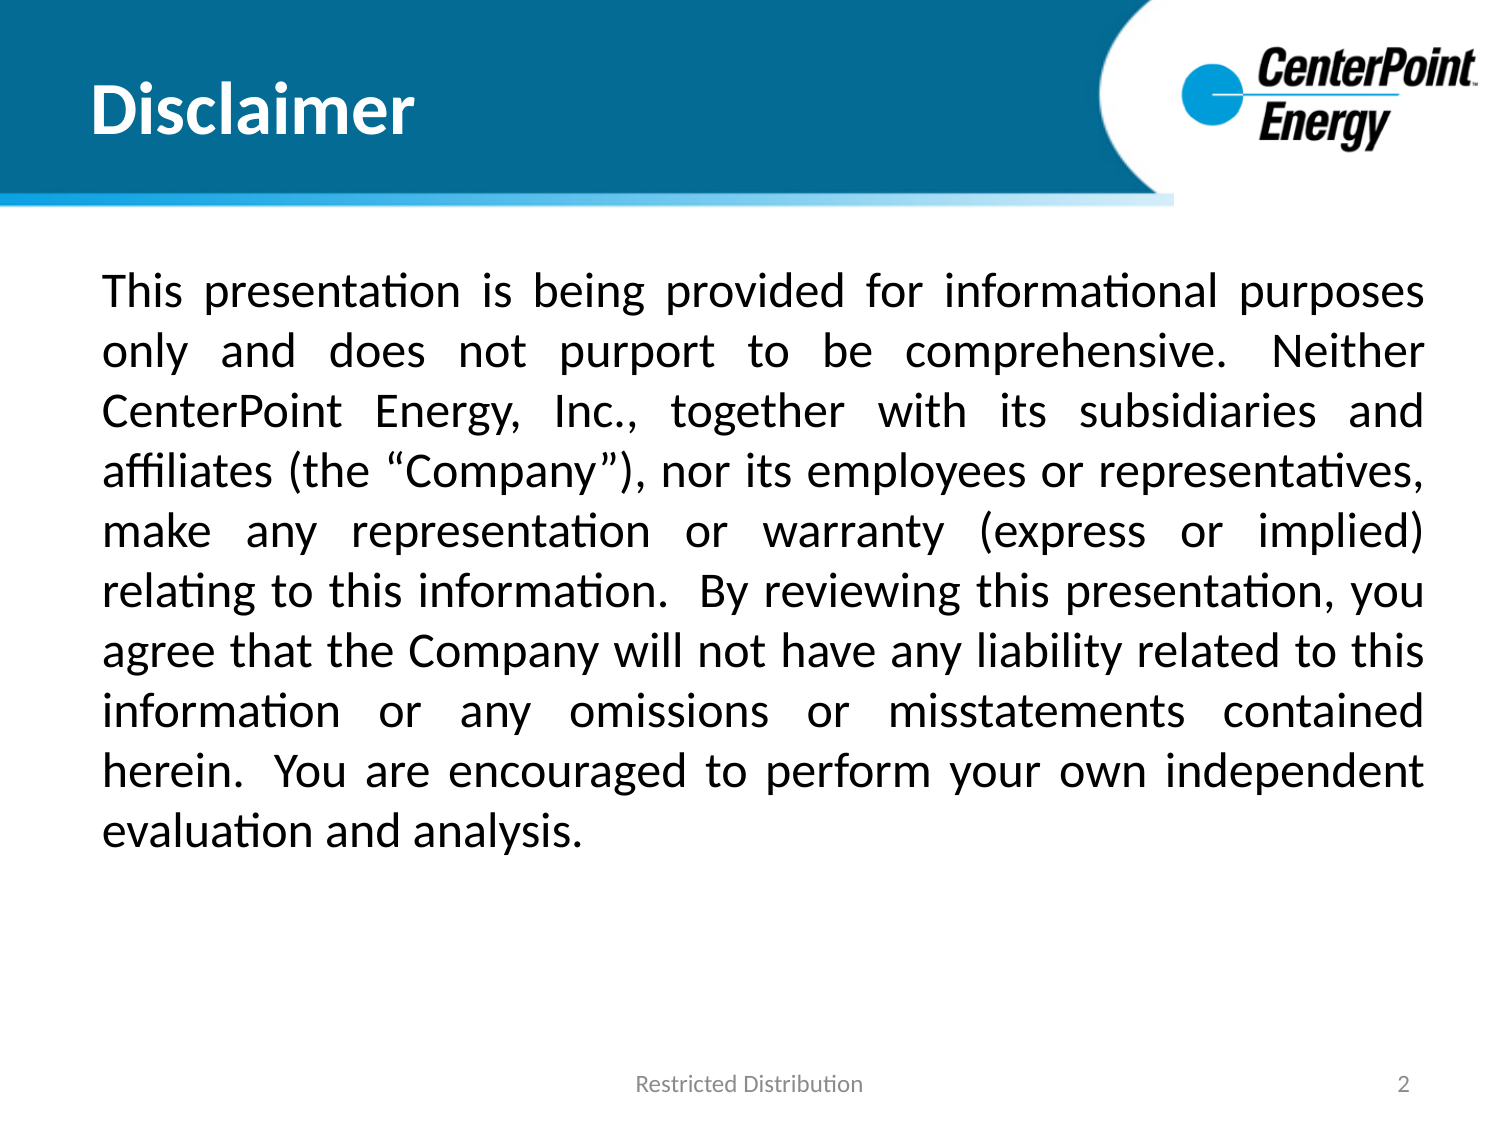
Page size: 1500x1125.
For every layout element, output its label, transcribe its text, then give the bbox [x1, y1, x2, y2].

picture [95, 86, 135, 133]
picture [277, 98, 285, 133]
picture [158, 98, 182, 134]
picture [141, 82, 151, 92]
list This presentation is being provided for informational purposes only and does not purport to be comprehensive. Neither CenterPoint Energy, Inc., together with its subsidiaries and affiliates (the “Company”), nor its employees or representatives, make any representation or warranty (express or implied) relating to this information. By reviewing this presentation, you agree that the Company will not have any liability related to this information or any omissions or misstatements contained herein. You are encouraged to perform your own independent evaluation and analysis. [86, 249, 1441, 960]
picture [354, 98, 386, 134]
footer Restricted Distribution [512, 1052, 988, 1113]
picture [276, 82, 286, 92]
picture [0, 0, 1500, 212]
picture [188, 98, 214, 134]
picture [238, 98, 268, 134]
slide_number 2 [1074, 1052, 1425, 1113]
picture [222, 82, 230, 133]
picture [394, 98, 414, 133]
picture [142, 98, 150, 133]
picture [295, 98, 346, 133]
